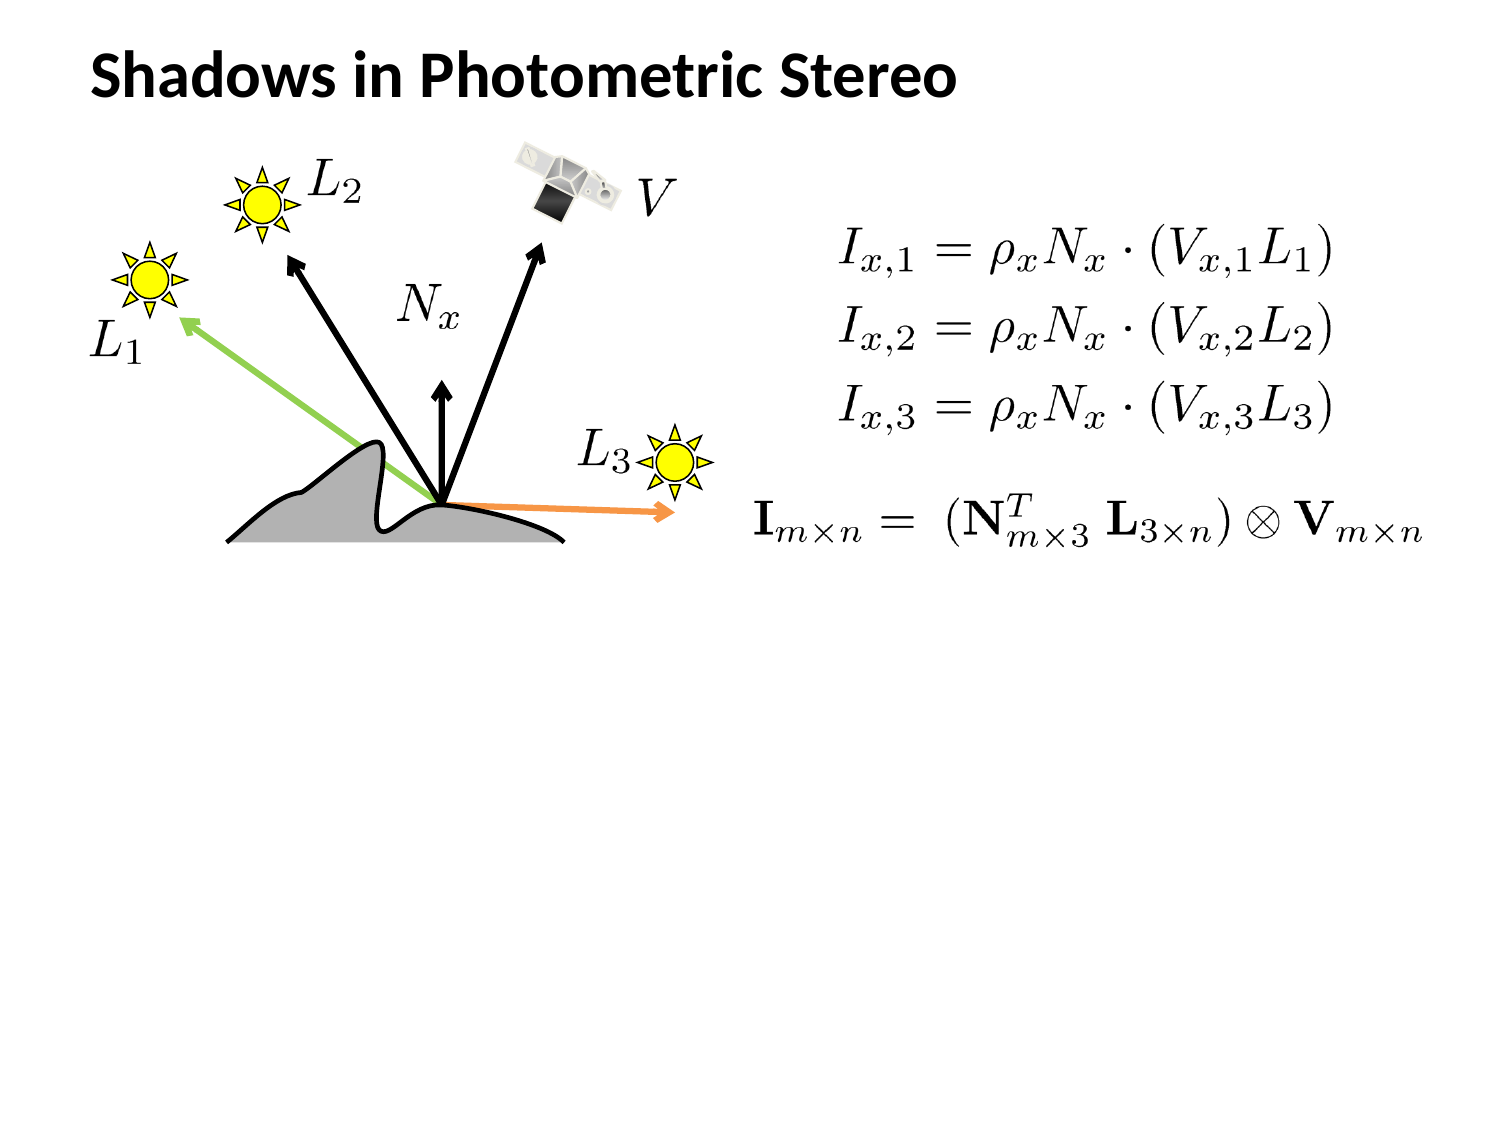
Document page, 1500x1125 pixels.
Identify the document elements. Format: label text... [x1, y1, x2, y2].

text_box [686, 435, 702, 451]
title Shadows in Photometric Stereo [75, 12, 1425, 130]
text_box [648, 474, 663, 489]
picture [305, 154, 363, 208]
picture [837, 223, 1333, 438]
text_box [256, 227, 268, 243]
text_box [224, 199, 241, 211]
text_box [686, 474, 702, 489]
text_box [161, 253, 177, 268]
text_box [274, 216, 289, 232]
text_box [123, 253, 138, 268]
text_box [274, 178, 289, 193]
text_box [179, 317, 361, 447]
text_box [669, 424, 681, 441]
text_box [144, 302, 156, 318]
text_box [697, 457, 713, 468]
text_box [161, 291, 177, 307]
text_box [656, 443, 694, 482]
text_box [243, 186, 282, 224]
text_box [123, 291, 138, 307]
text_box [637, 457, 653, 468]
text_box [669, 484, 681, 500]
text_box [144, 242, 156, 258]
picture [754, 491, 1426, 551]
picture [394, 279, 463, 333]
text_box [112, 274, 128, 286]
picture [574, 424, 633, 478]
text_box [284, 199, 300, 211]
picture [87, 315, 145, 368]
text_box [131, 261, 169, 299]
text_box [530, 135, 593, 243]
text_box [226, 441, 565, 543]
text_box [235, 216, 251, 232]
text_box [648, 435, 663, 451]
text_box [235, 178, 251, 193]
picture [637, 174, 680, 217]
text_box [172, 274, 188, 286]
text_box [256, 167, 268, 183]
text_box [287, 254, 441, 504]
text_box [453, 504, 676, 520]
